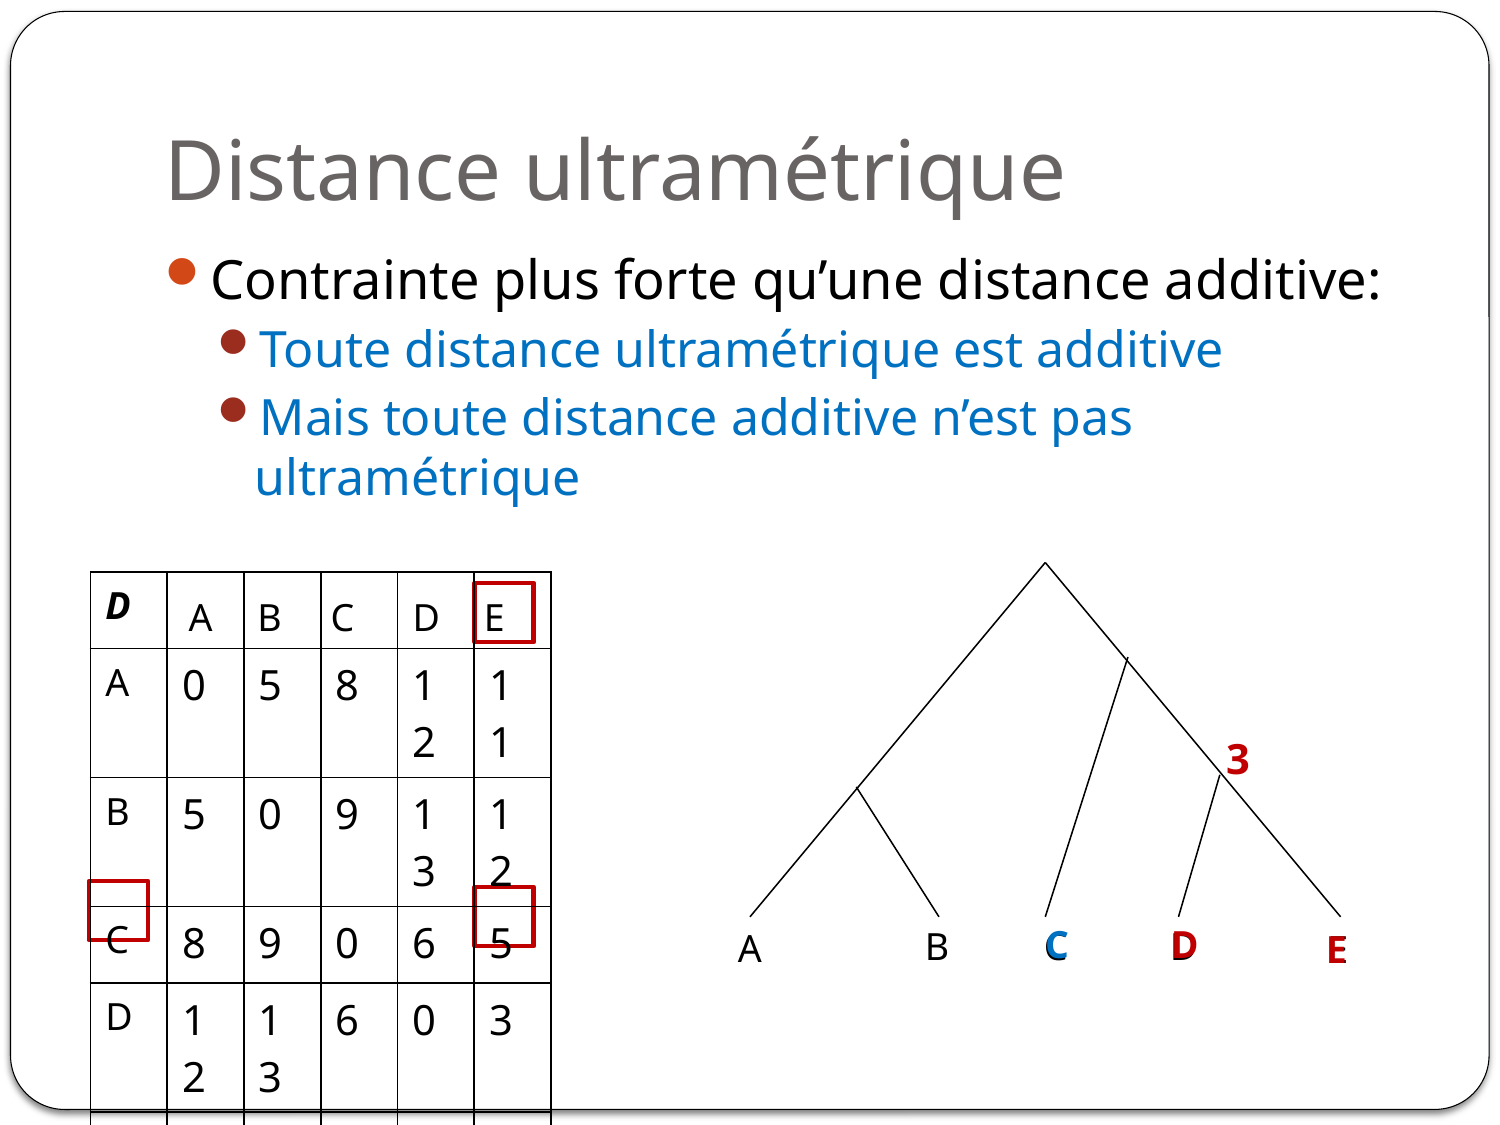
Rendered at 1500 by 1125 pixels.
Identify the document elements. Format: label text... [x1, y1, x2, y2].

table_cell 13 [245, 984, 320, 1111]
table_cell E [91, 1113, 166, 1125]
table_header [322, 573, 397, 648]
table_header [475, 573, 550, 648]
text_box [1178, 774, 1220, 918]
text_box A [173, 586, 228, 646]
table_header [398, 573, 473, 648]
text_box D [397, 586, 455, 646]
text_box B [910, 927, 965, 976]
table_cell 11 [168, 1113, 243, 1125]
text_box E [1311, 919, 1362, 979]
table_cell 6 [322, 984, 397, 1111]
table_cell 3 [398, 1113, 473, 1125]
table_cell 12 [398, 649, 473, 777]
title Distance ultramétrique [150, 45, 1425, 233]
table_cell 12 [245, 1113, 320, 1125]
text_box A [723, 917, 777, 978]
table_cell 12 [475, 778, 550, 906]
table_cell 8 [168, 907, 243, 982]
table_cell 6 [398, 907, 473, 982]
table_header [245, 573, 320, 648]
table_cell 13 [398, 778, 473, 906]
text_box D [1156, 927, 1214, 974]
table_cell 8 [322, 649, 397, 777]
table_cell 0 [168, 649, 243, 777]
table_cell 5 [168, 778, 243, 906]
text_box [749, 562, 1042, 918]
table_header D [91, 573, 166, 648]
table_cell 5 [475, 907, 550, 982]
table_cell 0 [245, 778, 320, 906]
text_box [1045, 656, 1129, 917]
table_cell 9 [322, 778, 397, 906]
table_cell 5 [245, 649, 320, 777]
table_cell 12 [168, 984, 243, 1111]
table_cell 3 [475, 984, 550, 1111]
text_box E [469, 586, 520, 646]
table_header A [168, 573, 243, 648]
table_cell C [91, 907, 166, 982]
table_cell 0 [475, 1113, 550, 1125]
text_box C [1030, 927, 1085, 974]
list Contrainte plus forte qu’une distance additive: Toute distance ultramétrique est additive Mais toute distance additive n’est pas ultramétrique [150, 237, 1425, 524]
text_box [1045, 562, 1341, 918]
table_cell 11 [475, 649, 550, 777]
table_cell 0 [322, 907, 397, 982]
table_cell B [91, 778, 166, 906]
text_box B [242, 586, 297, 646]
table_cell A [91, 649, 166, 777]
table_cell 5 [322, 1113, 397, 1125]
text_box C [315, 586, 370, 646]
table_cell 0 [398, 984, 473, 1111]
table_cell D [91, 984, 166, 1111]
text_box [855, 786, 940, 917]
table_cell 9 [245, 907, 320, 982]
